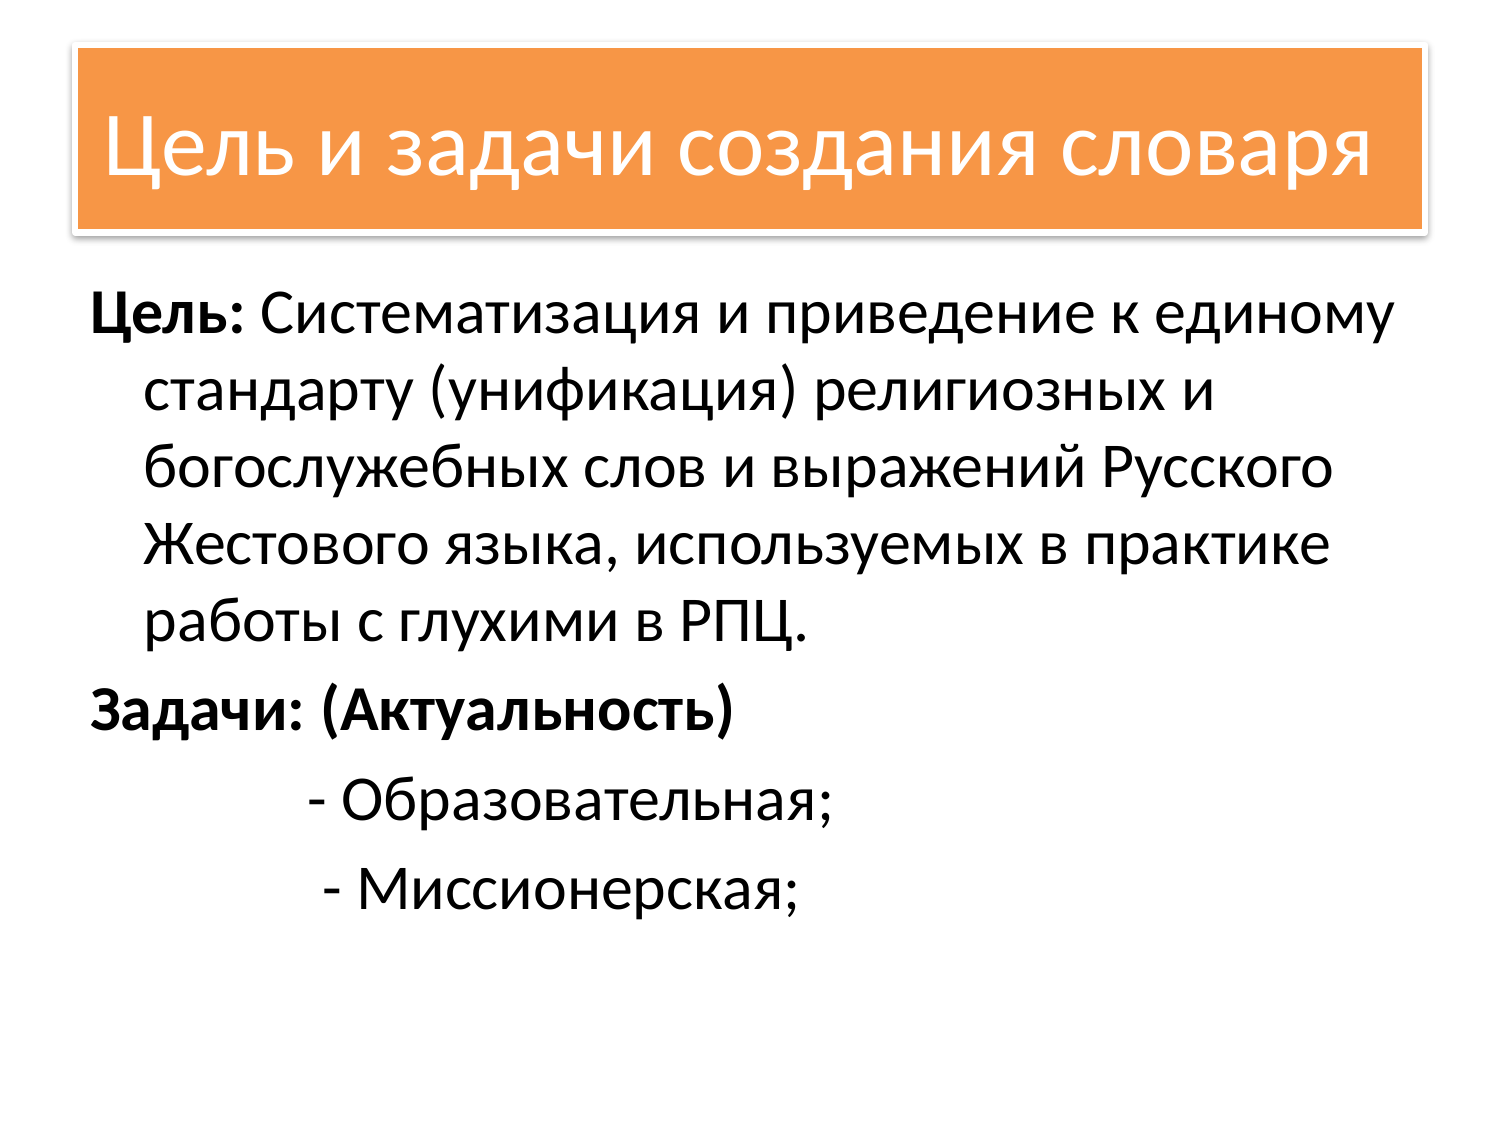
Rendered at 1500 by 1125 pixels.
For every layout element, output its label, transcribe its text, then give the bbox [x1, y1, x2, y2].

title Цель и задачи создания словаря [72, 42, 1428, 236]
list Цель: Систематизация и приведение к единому стандарту (унификация) религиозных и богослужебных слов и выражений Русского Жестового языка, используемых в практике работы с глухими в РПЦ. Задачи: (Актуальность) - Образовательная; - Миссионерская; [75, 262, 1425, 1005]
